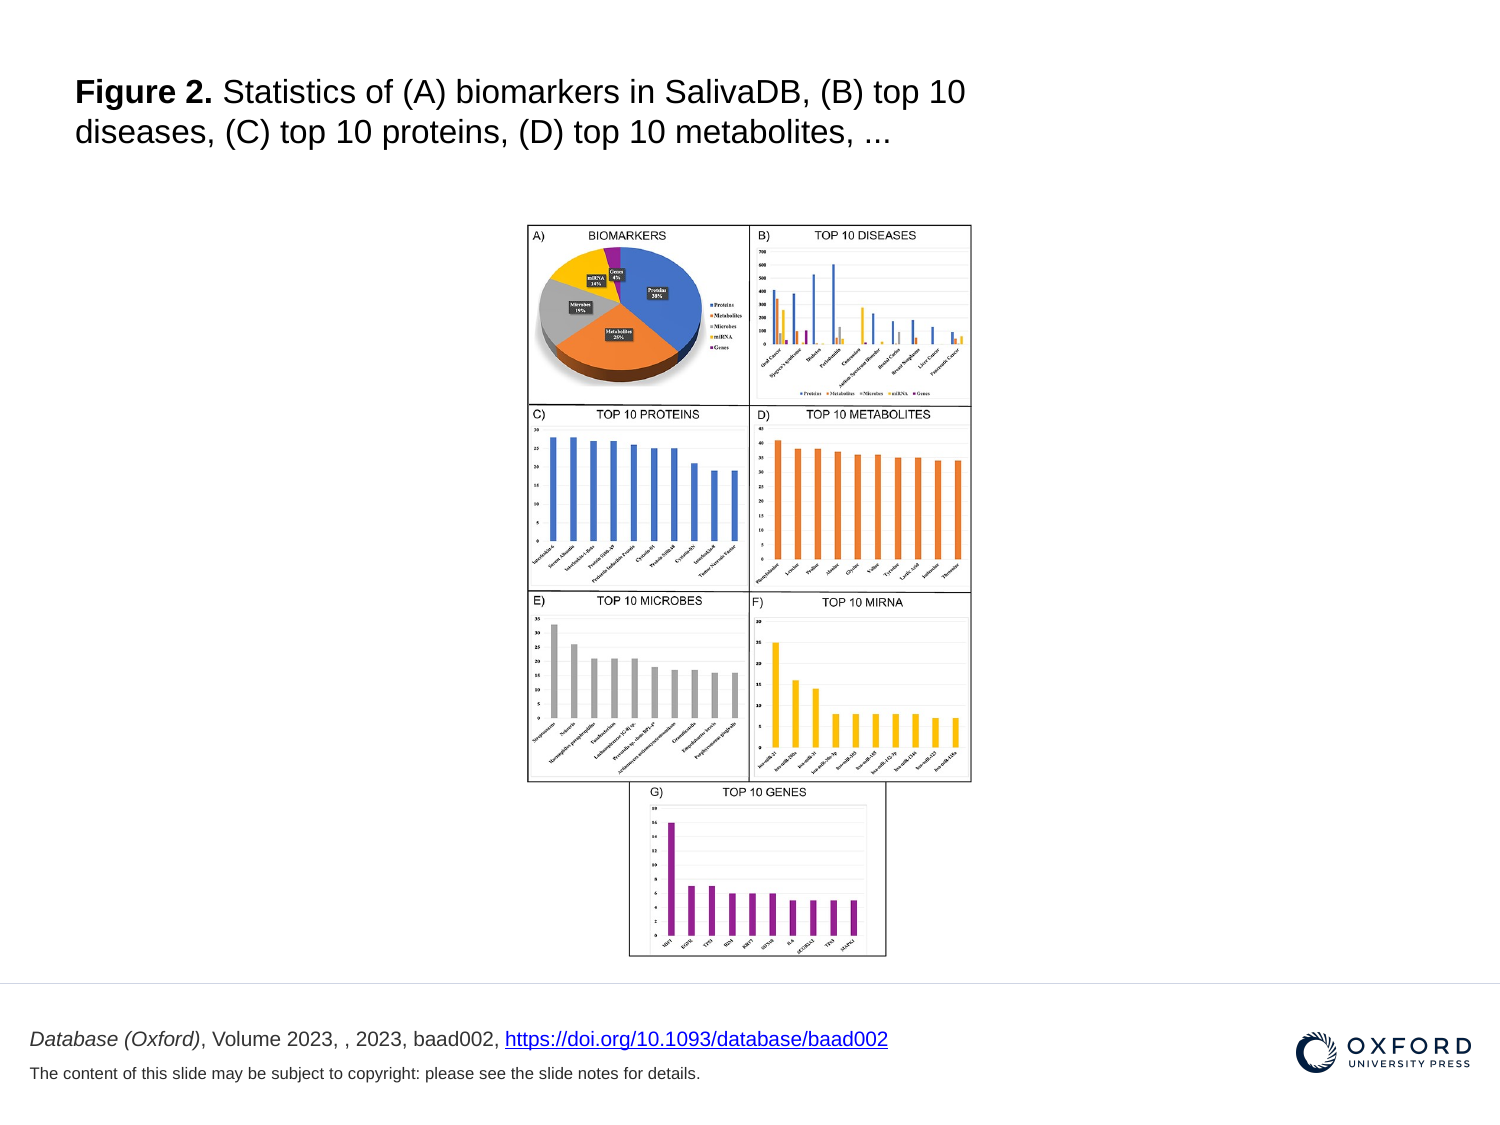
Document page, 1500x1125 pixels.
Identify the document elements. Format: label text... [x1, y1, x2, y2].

picture [526, 224, 972, 957]
picture [1296, 1032, 1471, 1073]
footer Database (Oxford), Volume 2023, , 2023, baad002, https://doi.org/10.1093/database/baad002 The content of this slide may be subject to copyright: please see the slide notes for details. [0, 983, 1260, 1125]
title Figure 2. Statistics of (A) biomarkers in SalivaDB, (B) top 10 diseases, (C) top 10 proteins, (D) top 10 metabolites, ... [75, 69, 1078, 171]
